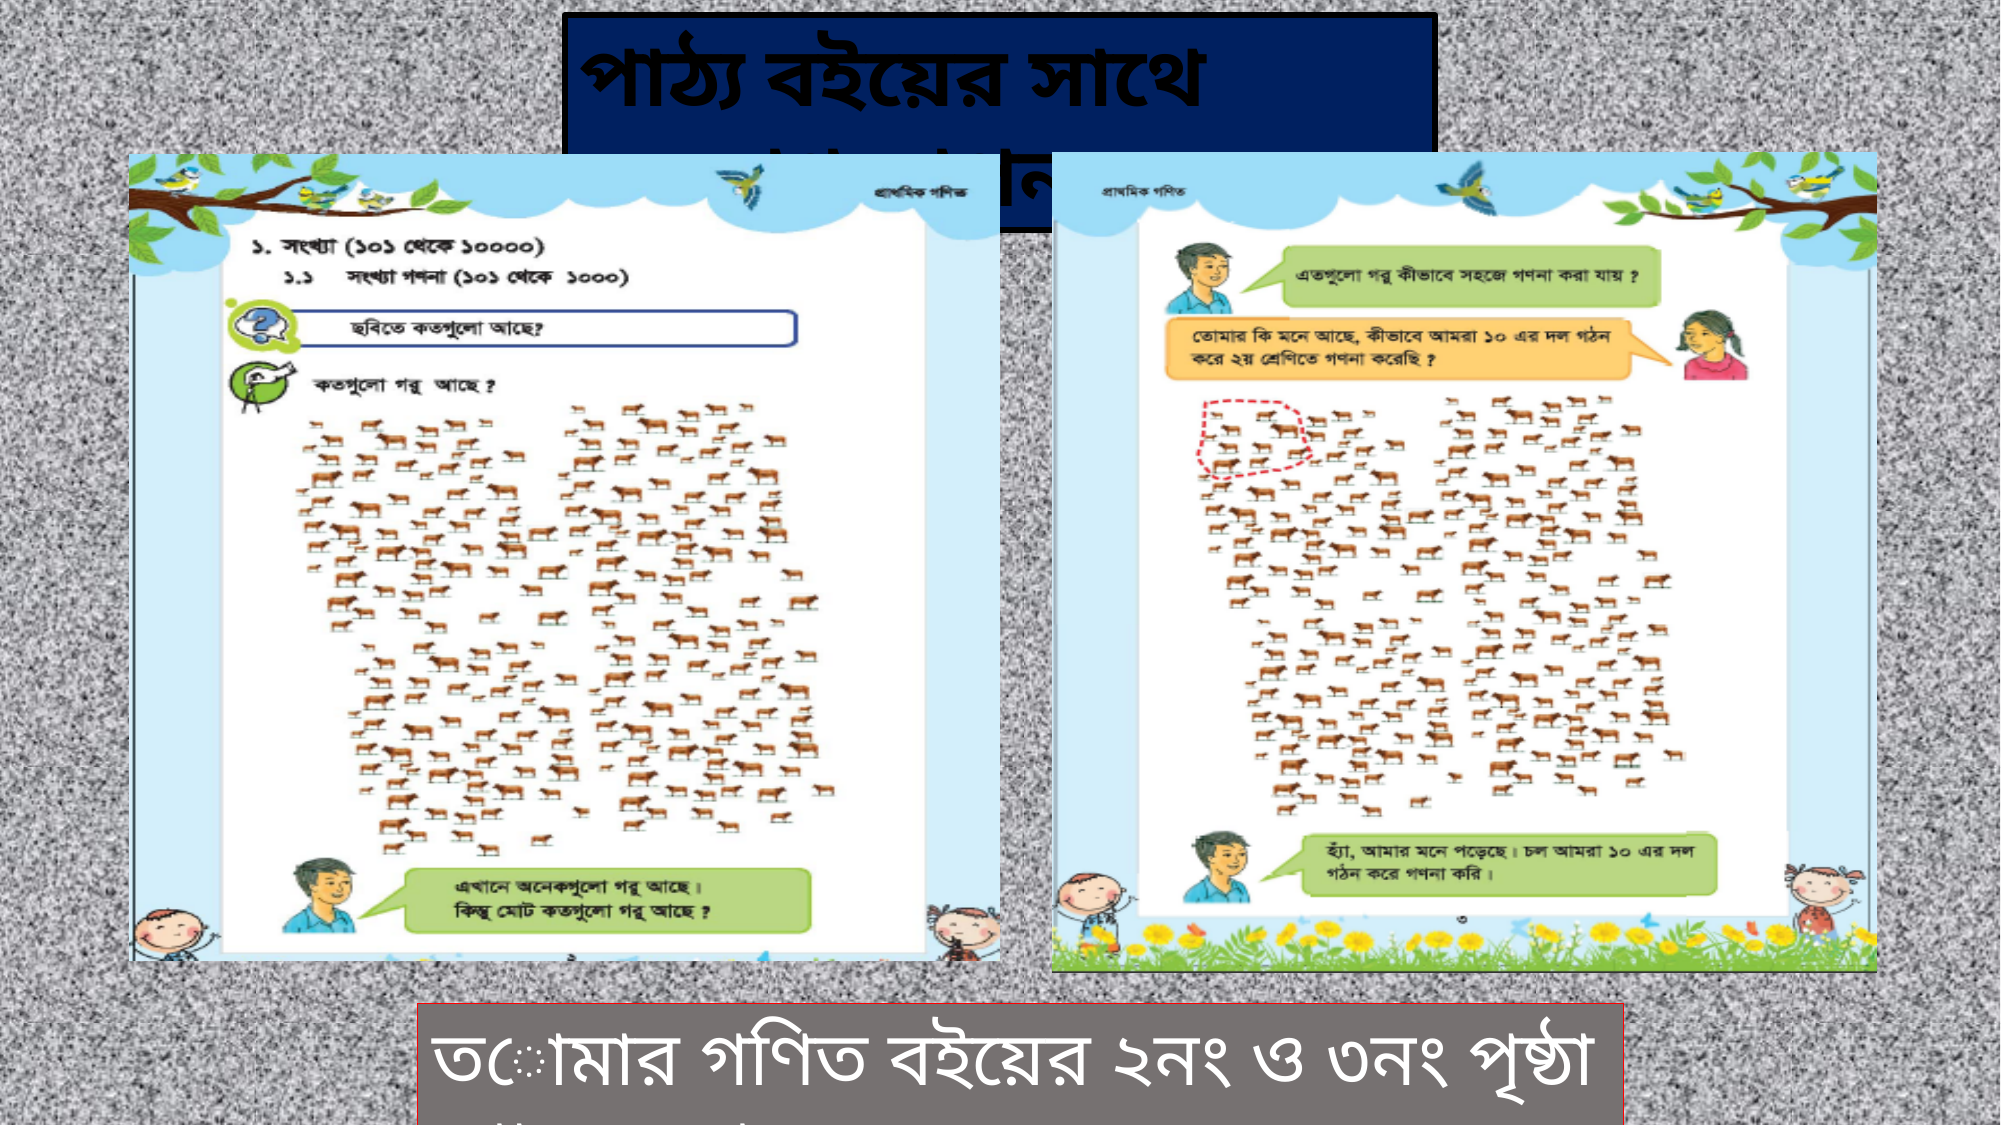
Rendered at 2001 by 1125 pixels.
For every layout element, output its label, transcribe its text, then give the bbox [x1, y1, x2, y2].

text_box পাঠ্য বইয়ের সাথে সংযোগ স্থাপন [564, 15, 1436, 231]
text_box তোমার গণিত বইয়ের ২নং ও ৩নং পৃষ্ঠা খোলে দেখ । [417, 1003, 1624, 1125]
picture [0, 0, 2001, 1125]
